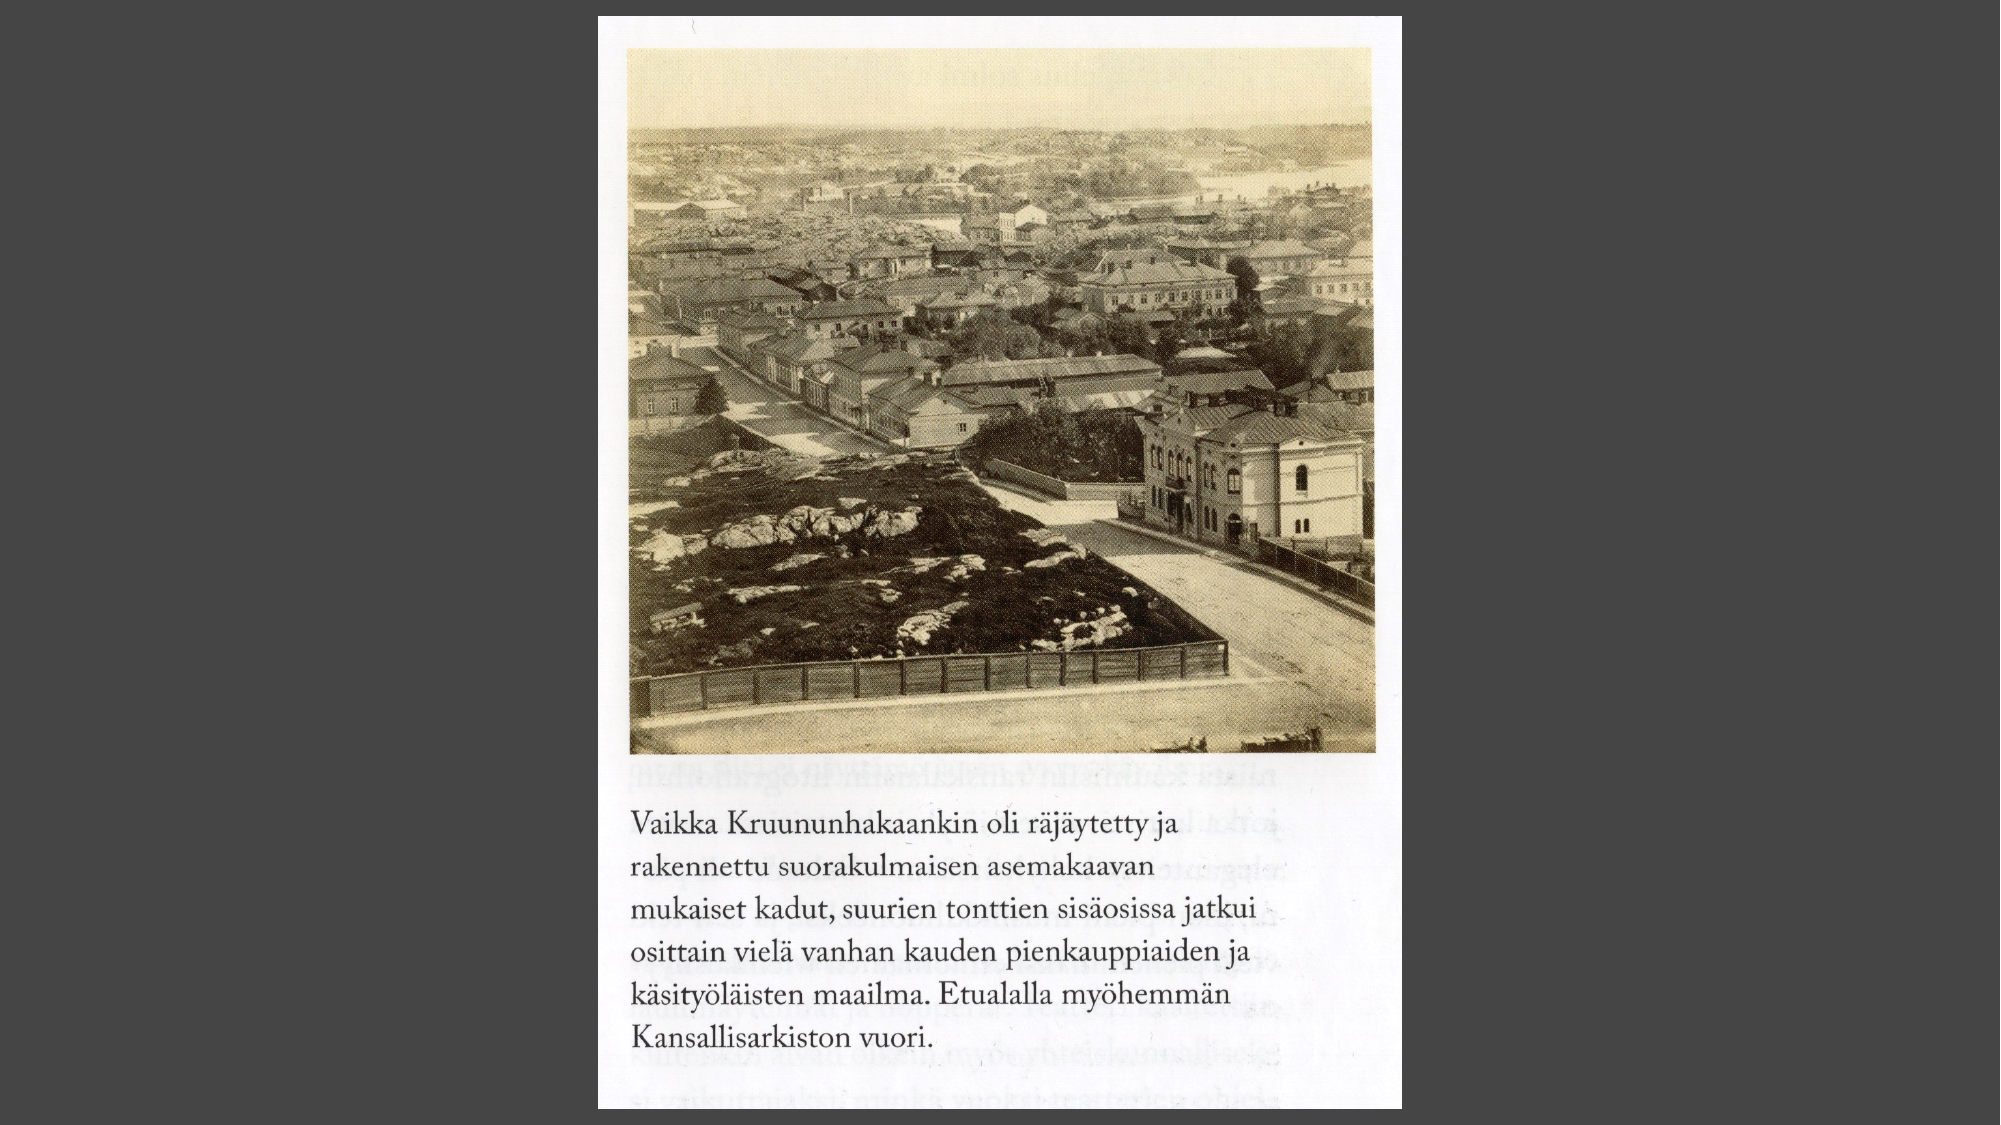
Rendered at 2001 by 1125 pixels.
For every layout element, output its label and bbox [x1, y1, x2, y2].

picture [598, 16, 1402, 1109]
